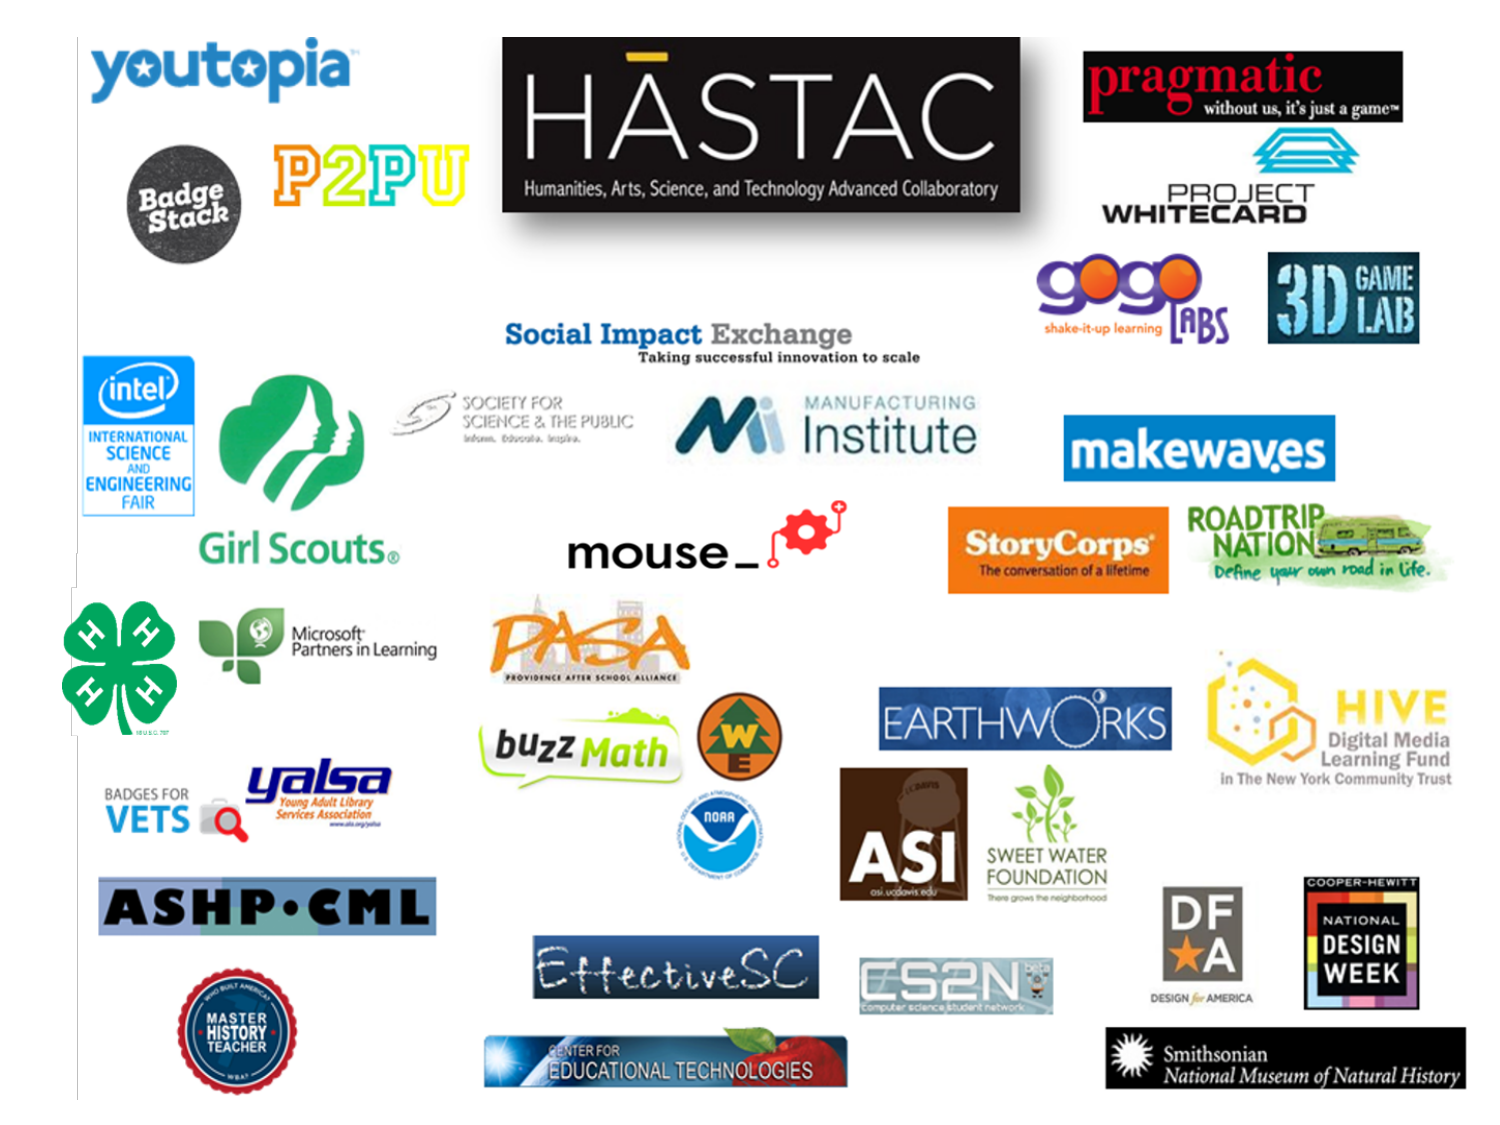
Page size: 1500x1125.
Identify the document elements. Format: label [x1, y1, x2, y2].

picture [62, 37, 1476, 1101]
